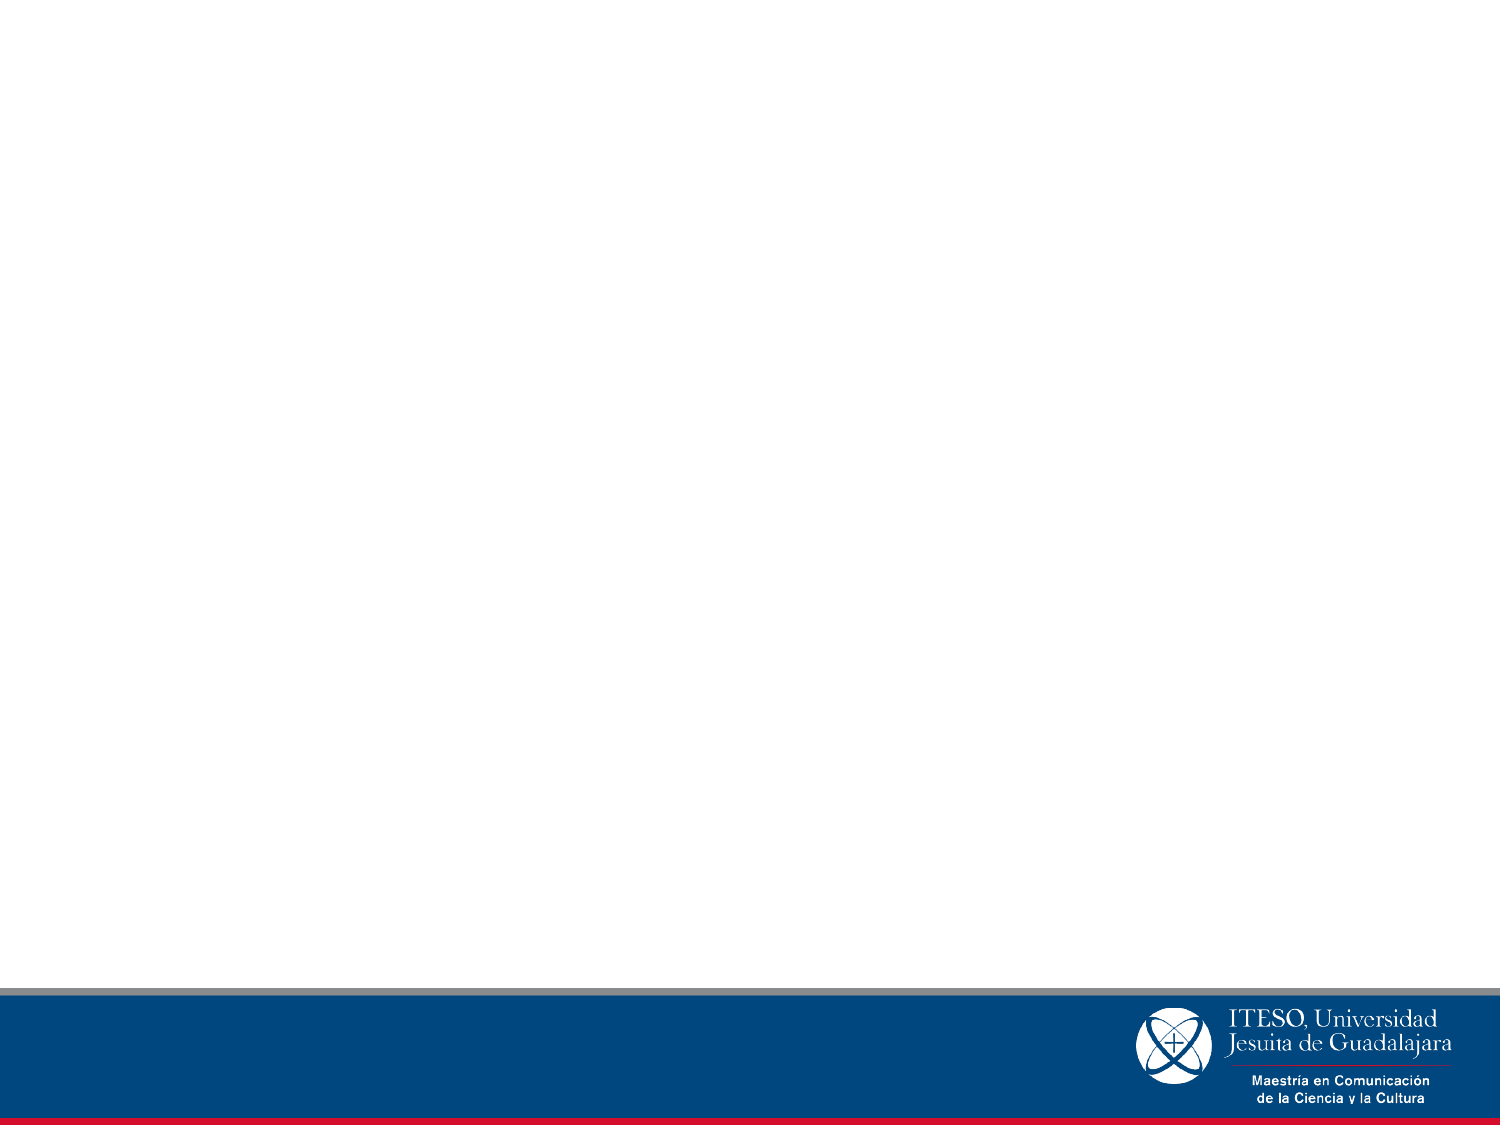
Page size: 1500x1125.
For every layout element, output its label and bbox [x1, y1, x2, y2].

picture [0, 988, 1500, 1125]
